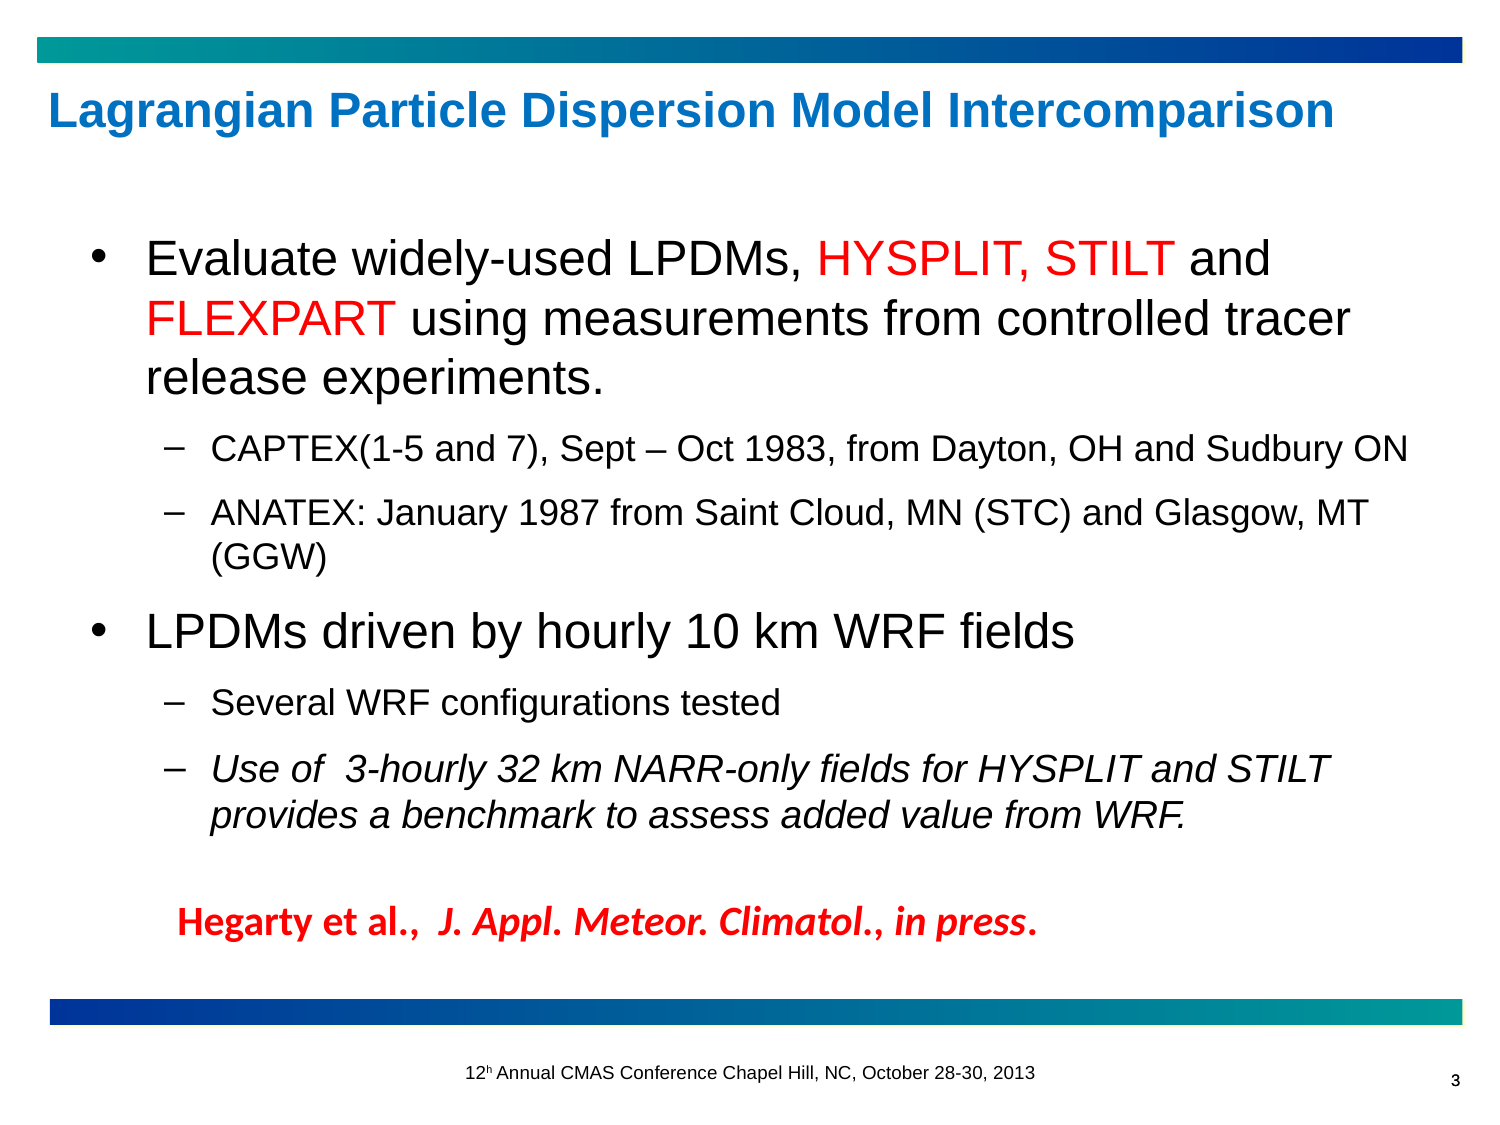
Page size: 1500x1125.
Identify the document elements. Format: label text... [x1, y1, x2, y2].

text_box Hegarty et al., J. Appl. Meteor. Climatol., in press. [162, 886, 1325, 952]
title Lagrangian Particle Dispersion Model Intercomparison [32, 70, 1458, 188]
list Evaluate widely-used LPDMs, HYSPLIT, STILT and FLEXPART using measurements from controlled tracer release experiments. CAPTEX(1-5 and 7), Sept – Oct 1983, from Dayton, OH and Sudbury ON ANATEX: January 1987 from Saint Cloud, MN (STC) and Glasgow, MT (GGW) LPDMs driven by hourly 10 km WRF fields Several WRF configurations tested Use of 3-hourly 32 km NARR-only fields for HYSPLIT and STILT provides a benchmark to assess added value from WRF. [75, 218, 1425, 888]
